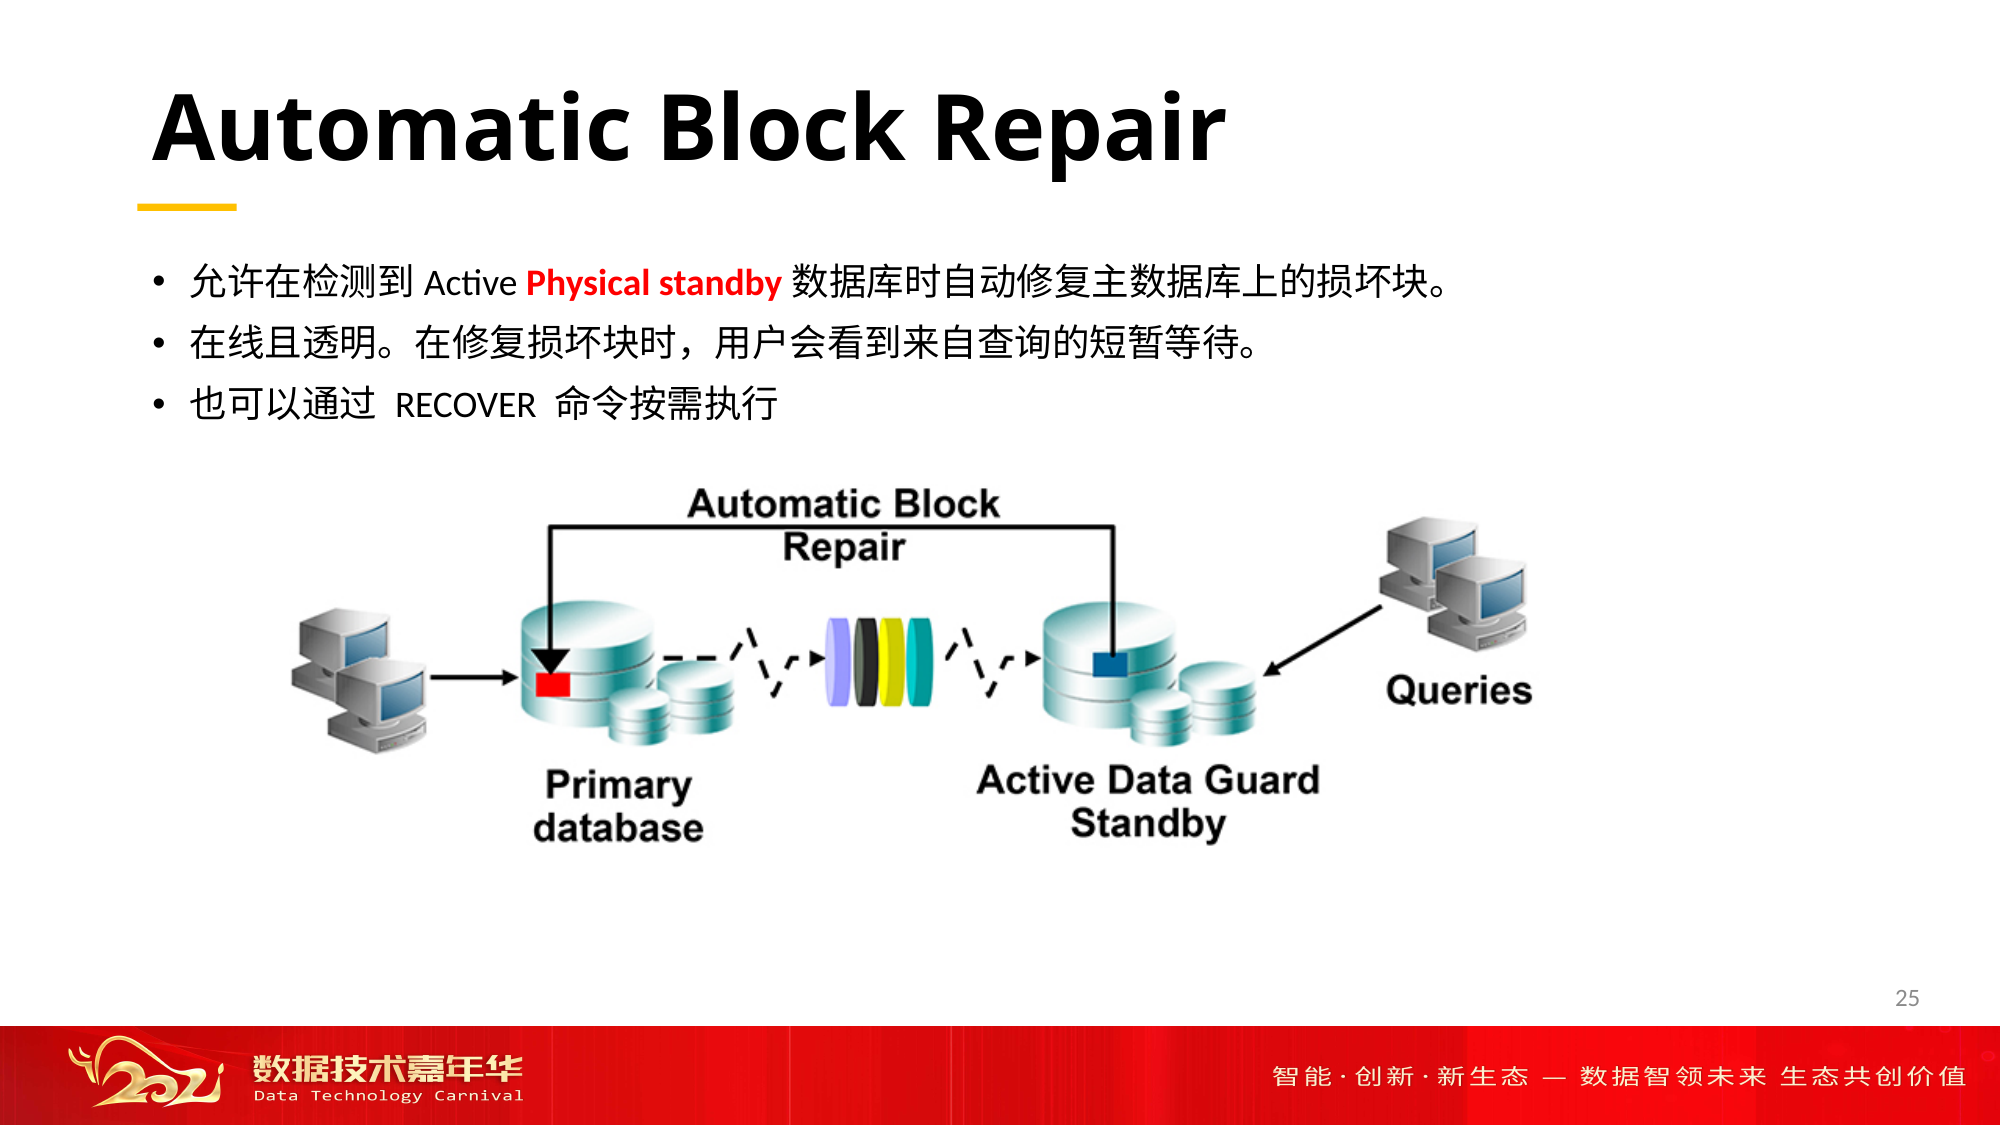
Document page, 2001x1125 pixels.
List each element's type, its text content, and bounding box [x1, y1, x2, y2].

title Automatic Block Repair [137, 22, 1863, 240]
slide_number 25 [1485, 966, 1936, 1027]
picture [289, 484, 1540, 849]
list 允许在检测到Active Physical standby数据库时自动修复主数据库上的损坏块。 在线且透明。在修复损坏块时，用户会看到来自查询的短暂等待。 也可以通过 RECOVER 命令按需执行 [137, 255, 1863, 1014]
picture [0, 1026, 2000, 1125]
footer [662, 1042, 1338, 1103]
